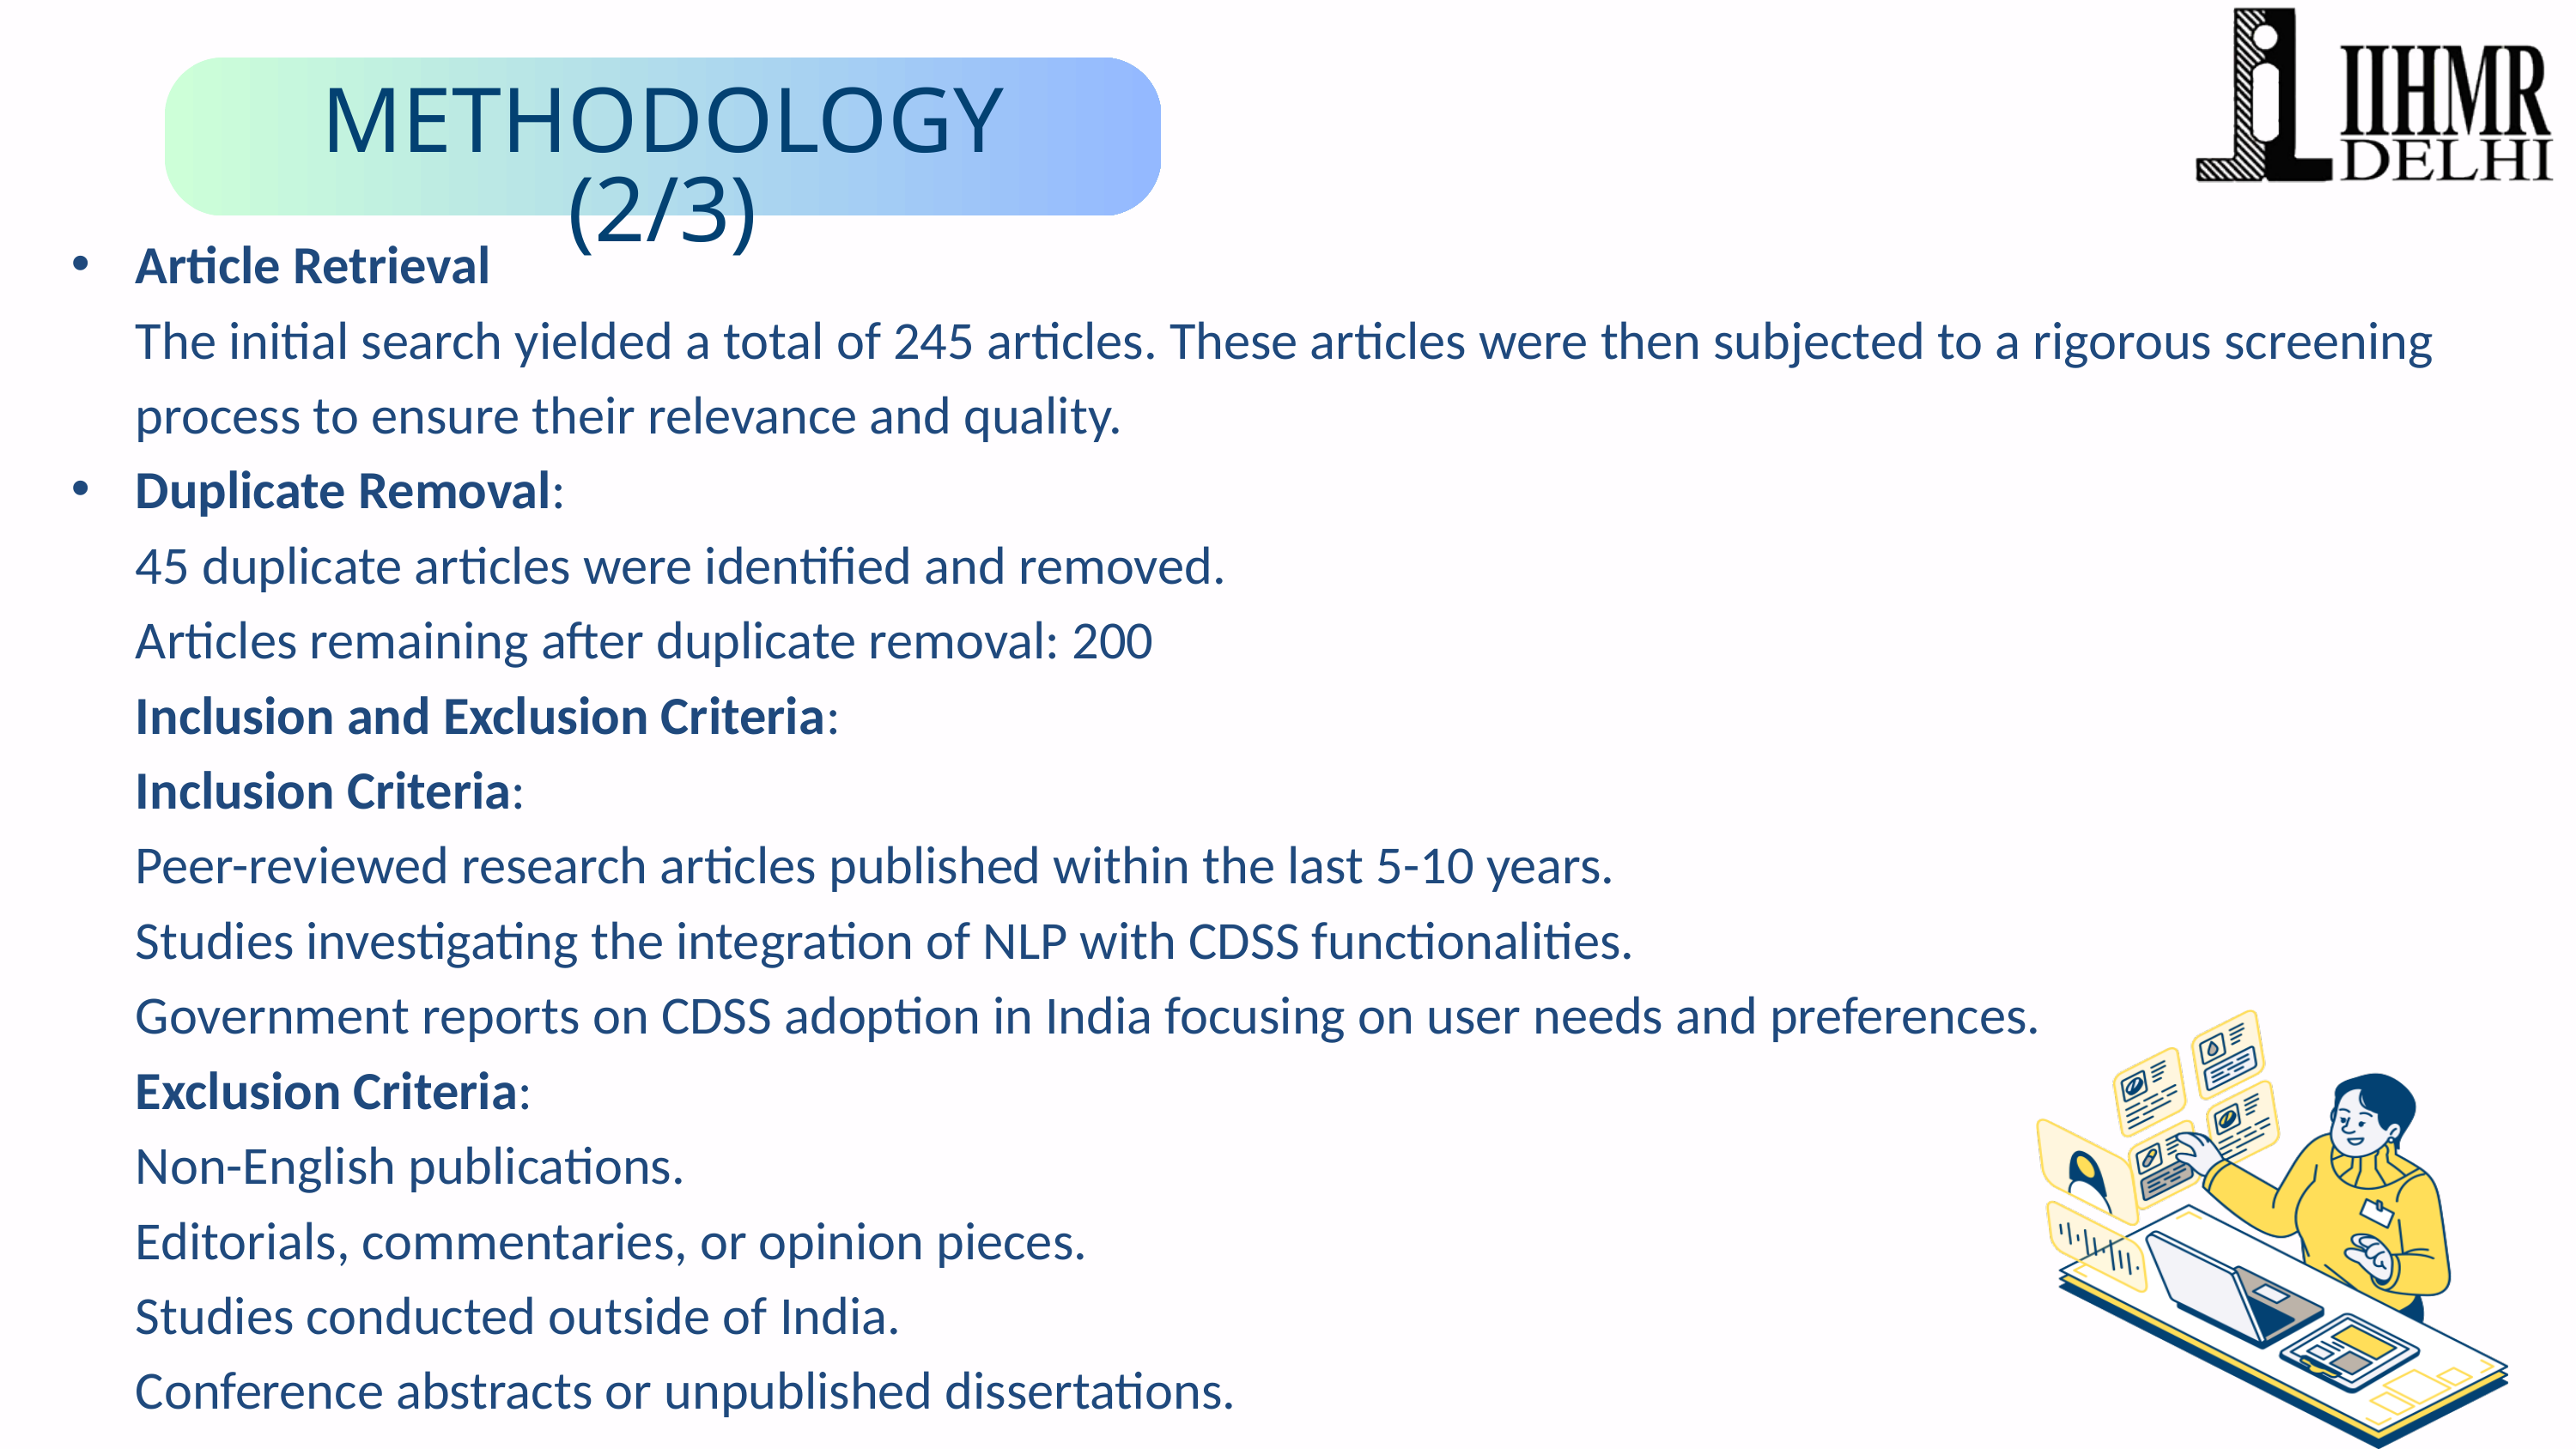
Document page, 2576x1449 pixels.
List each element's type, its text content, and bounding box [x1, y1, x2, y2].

text_box METHODOLOGY (2/3) [229, 223, 1097, 260]
picture [2196, 3, 2576, 183]
text_box Article Retrieval The initial search yielded a total of 245 articles. These articles were then subjected to a rigorous screening process to ensure their relevance and quality. Duplicate Removal: 45 duplicate articles were identified and removed. Articles remaining after duplicate removal: 200 Inclusion and Exclusion Criteria: Inclusion Criteria: Peer-reviewed research articles published within the last 5-10 years. Studies investigating the integration of NLP with CDSS functionalities. Government reports on CDSS adoption in India focusing on user needs and preferences. Exclusion Criteria: Non-English publications. Editorials, commentaries, or opinion pieces. Studies conducted outside of India. Conference abstracts or unpublished dissertations. [70, 219, 2509, 1449]
text_box [2036, 1009, 2509, 1449]
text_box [164, 57, 1162, 216]
